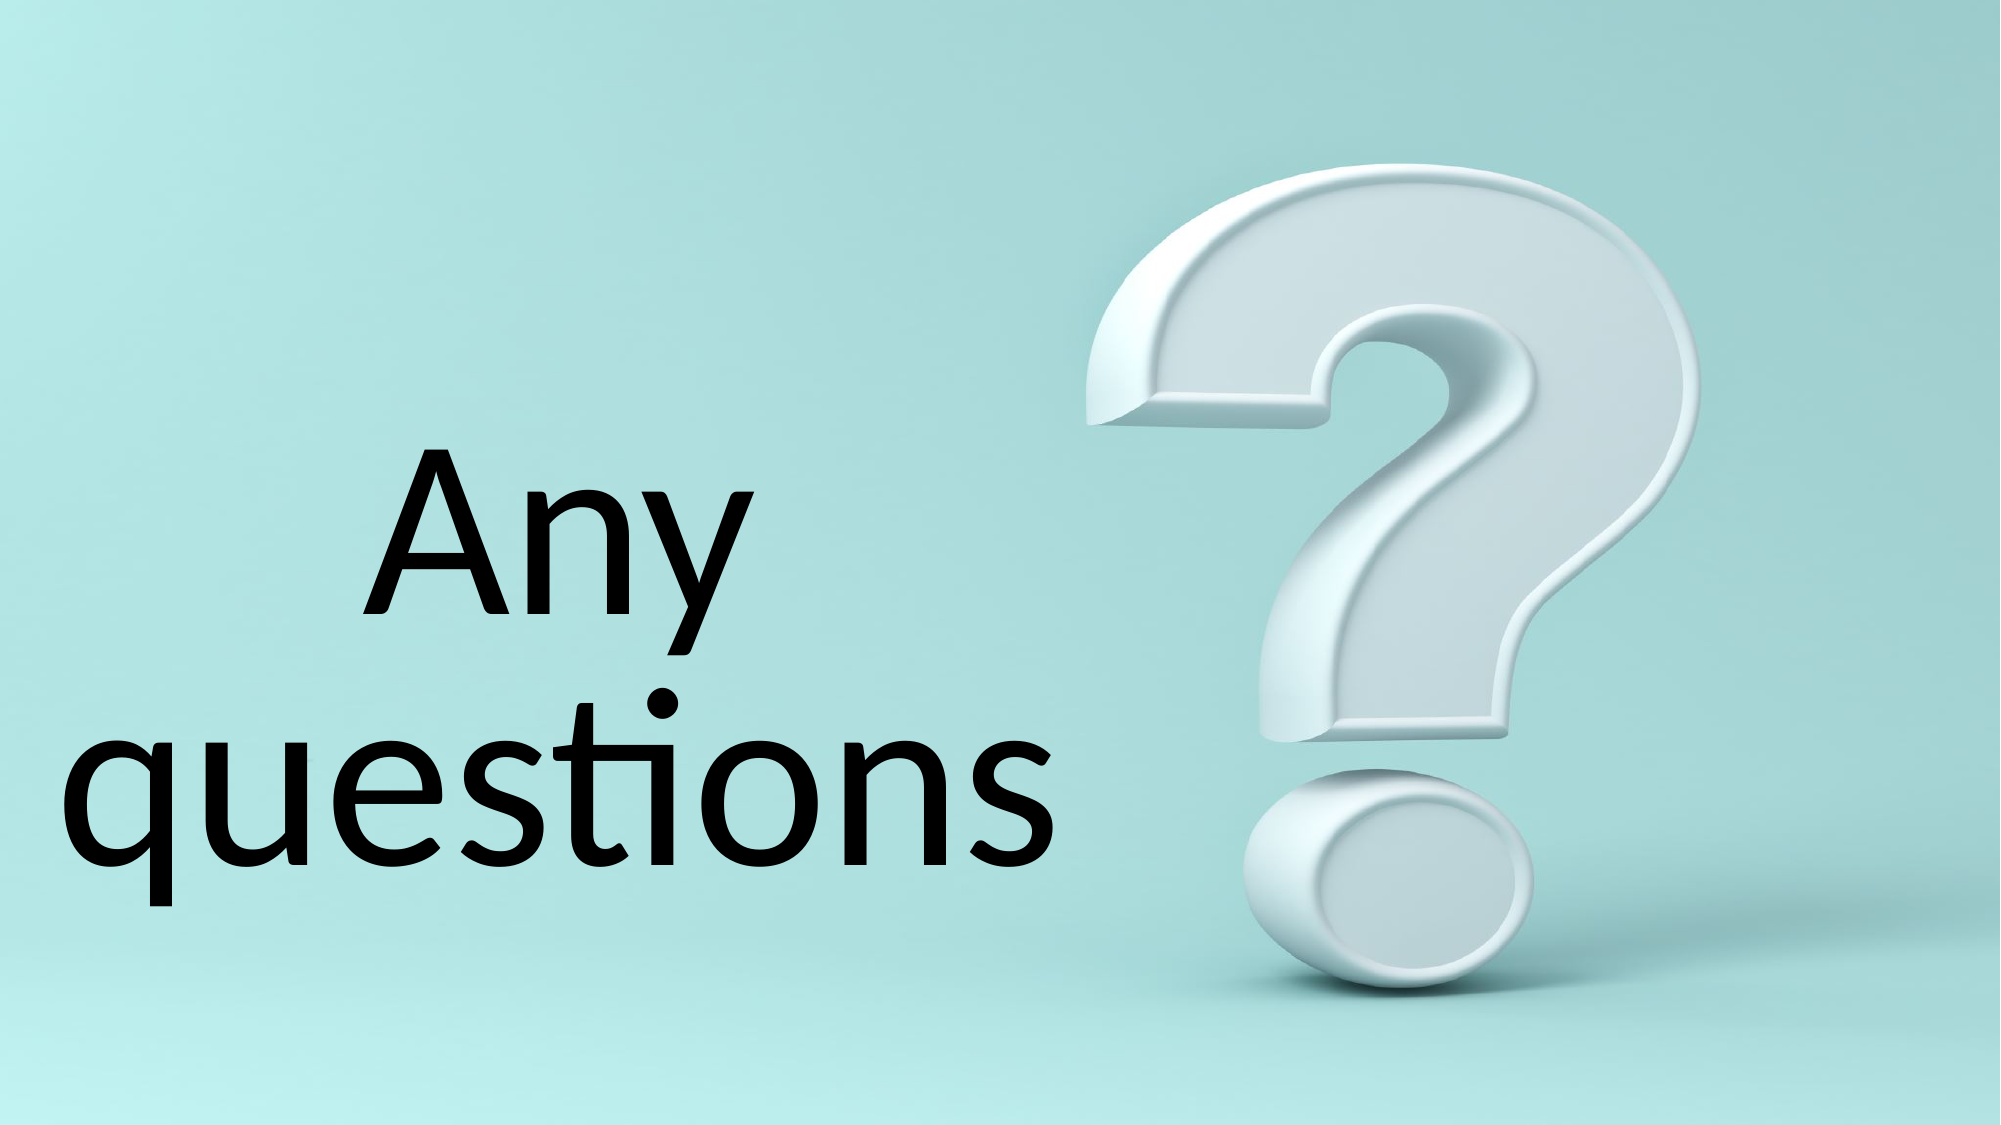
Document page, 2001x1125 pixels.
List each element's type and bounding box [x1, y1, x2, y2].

list [0, 0, 2000, 1125]
